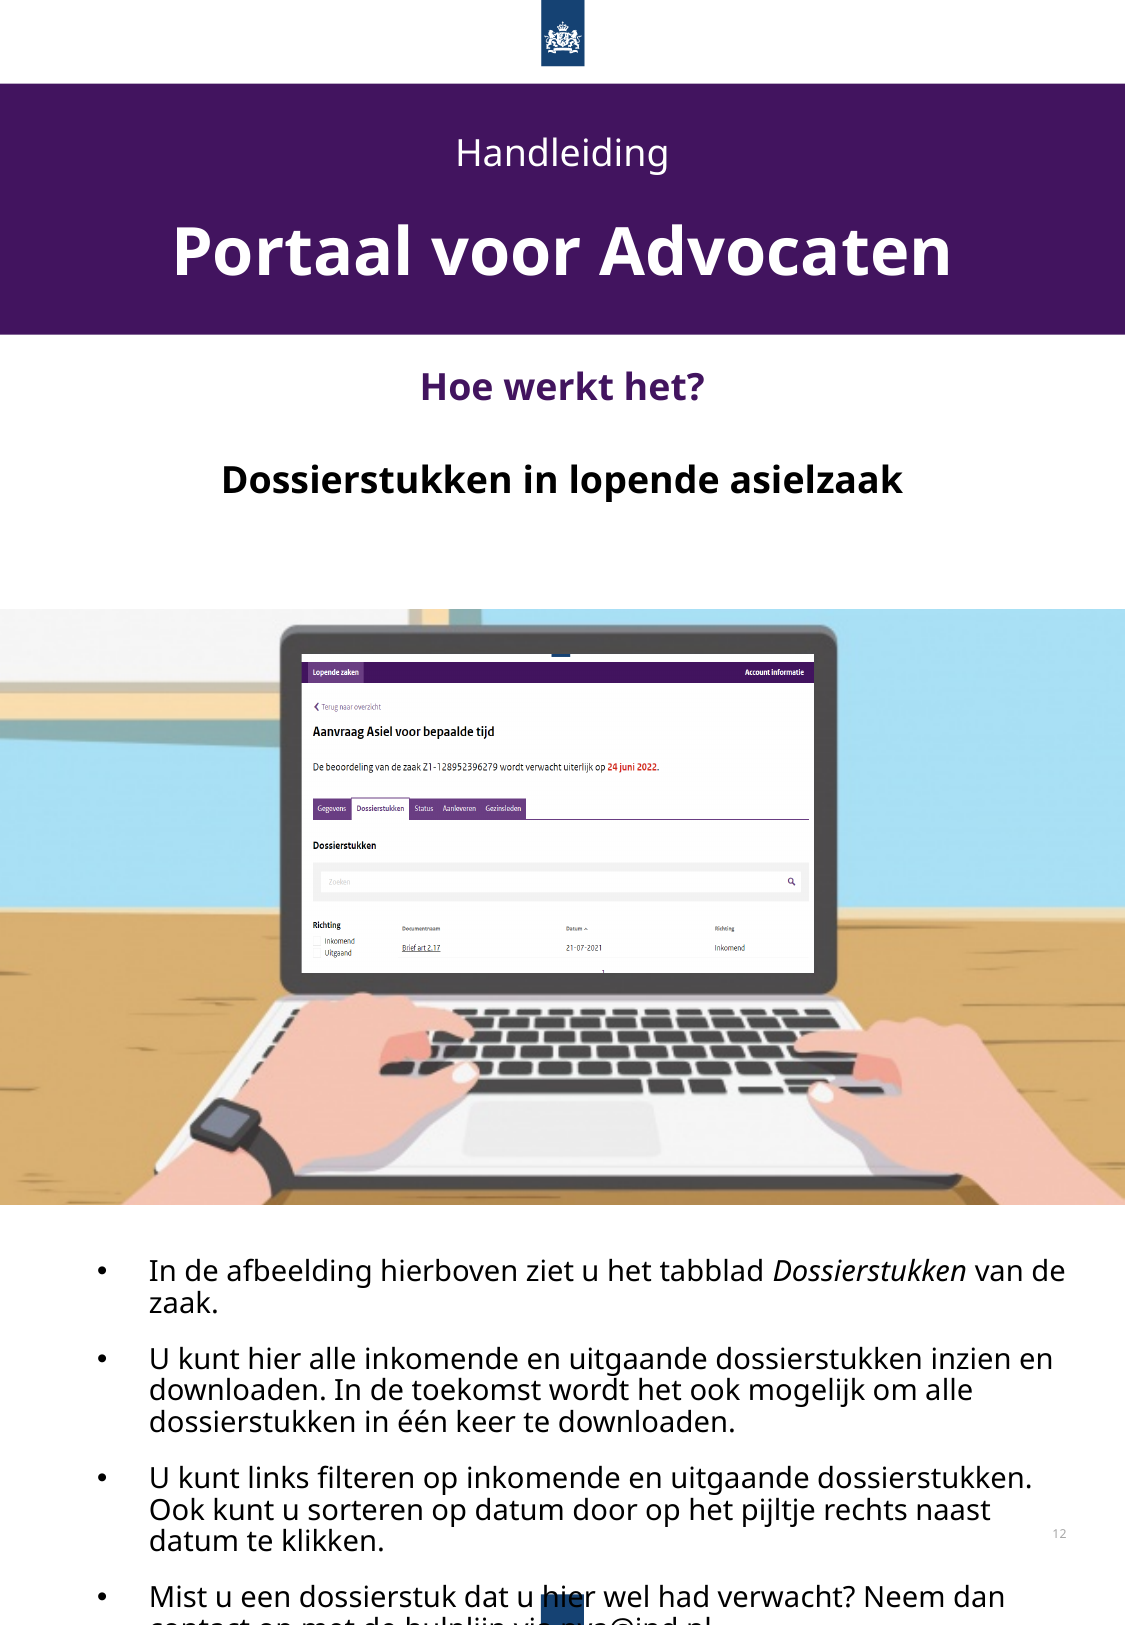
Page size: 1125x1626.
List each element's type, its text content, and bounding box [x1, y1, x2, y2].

text_box Hoe werkt het? [0, 340, 1125, 436]
text_box In de afbeelding hierboven ziet u het tabblad Dossierstukken van de zaak. U kunt hier alle inkomende en uitgaande dossierstukken inzien en downloaden. In de toekomst wordt het ook mogelijk om alle dossierstukken in één keer te downloaden. U kunt links filteren op inkomende en uitgaande dossierstukken. Ook kunt u sorteren op datum door op het pijltje rechts naast datum te klikken. Mist u een dossierstuk dat u hier wel had verwacht? Neem dan contact op met de hulplijn via pva@ind.nl. [82, 1249, 1085, 1625]
text_box Dossierstukken in lopende asielzaak [0, 436, 1125, 527]
picture [0, 0, 1125, 83]
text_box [0, 609, 1125, 1205]
text_box Handleiding Portaal voor Advocaten [0, 83, 1125, 336]
